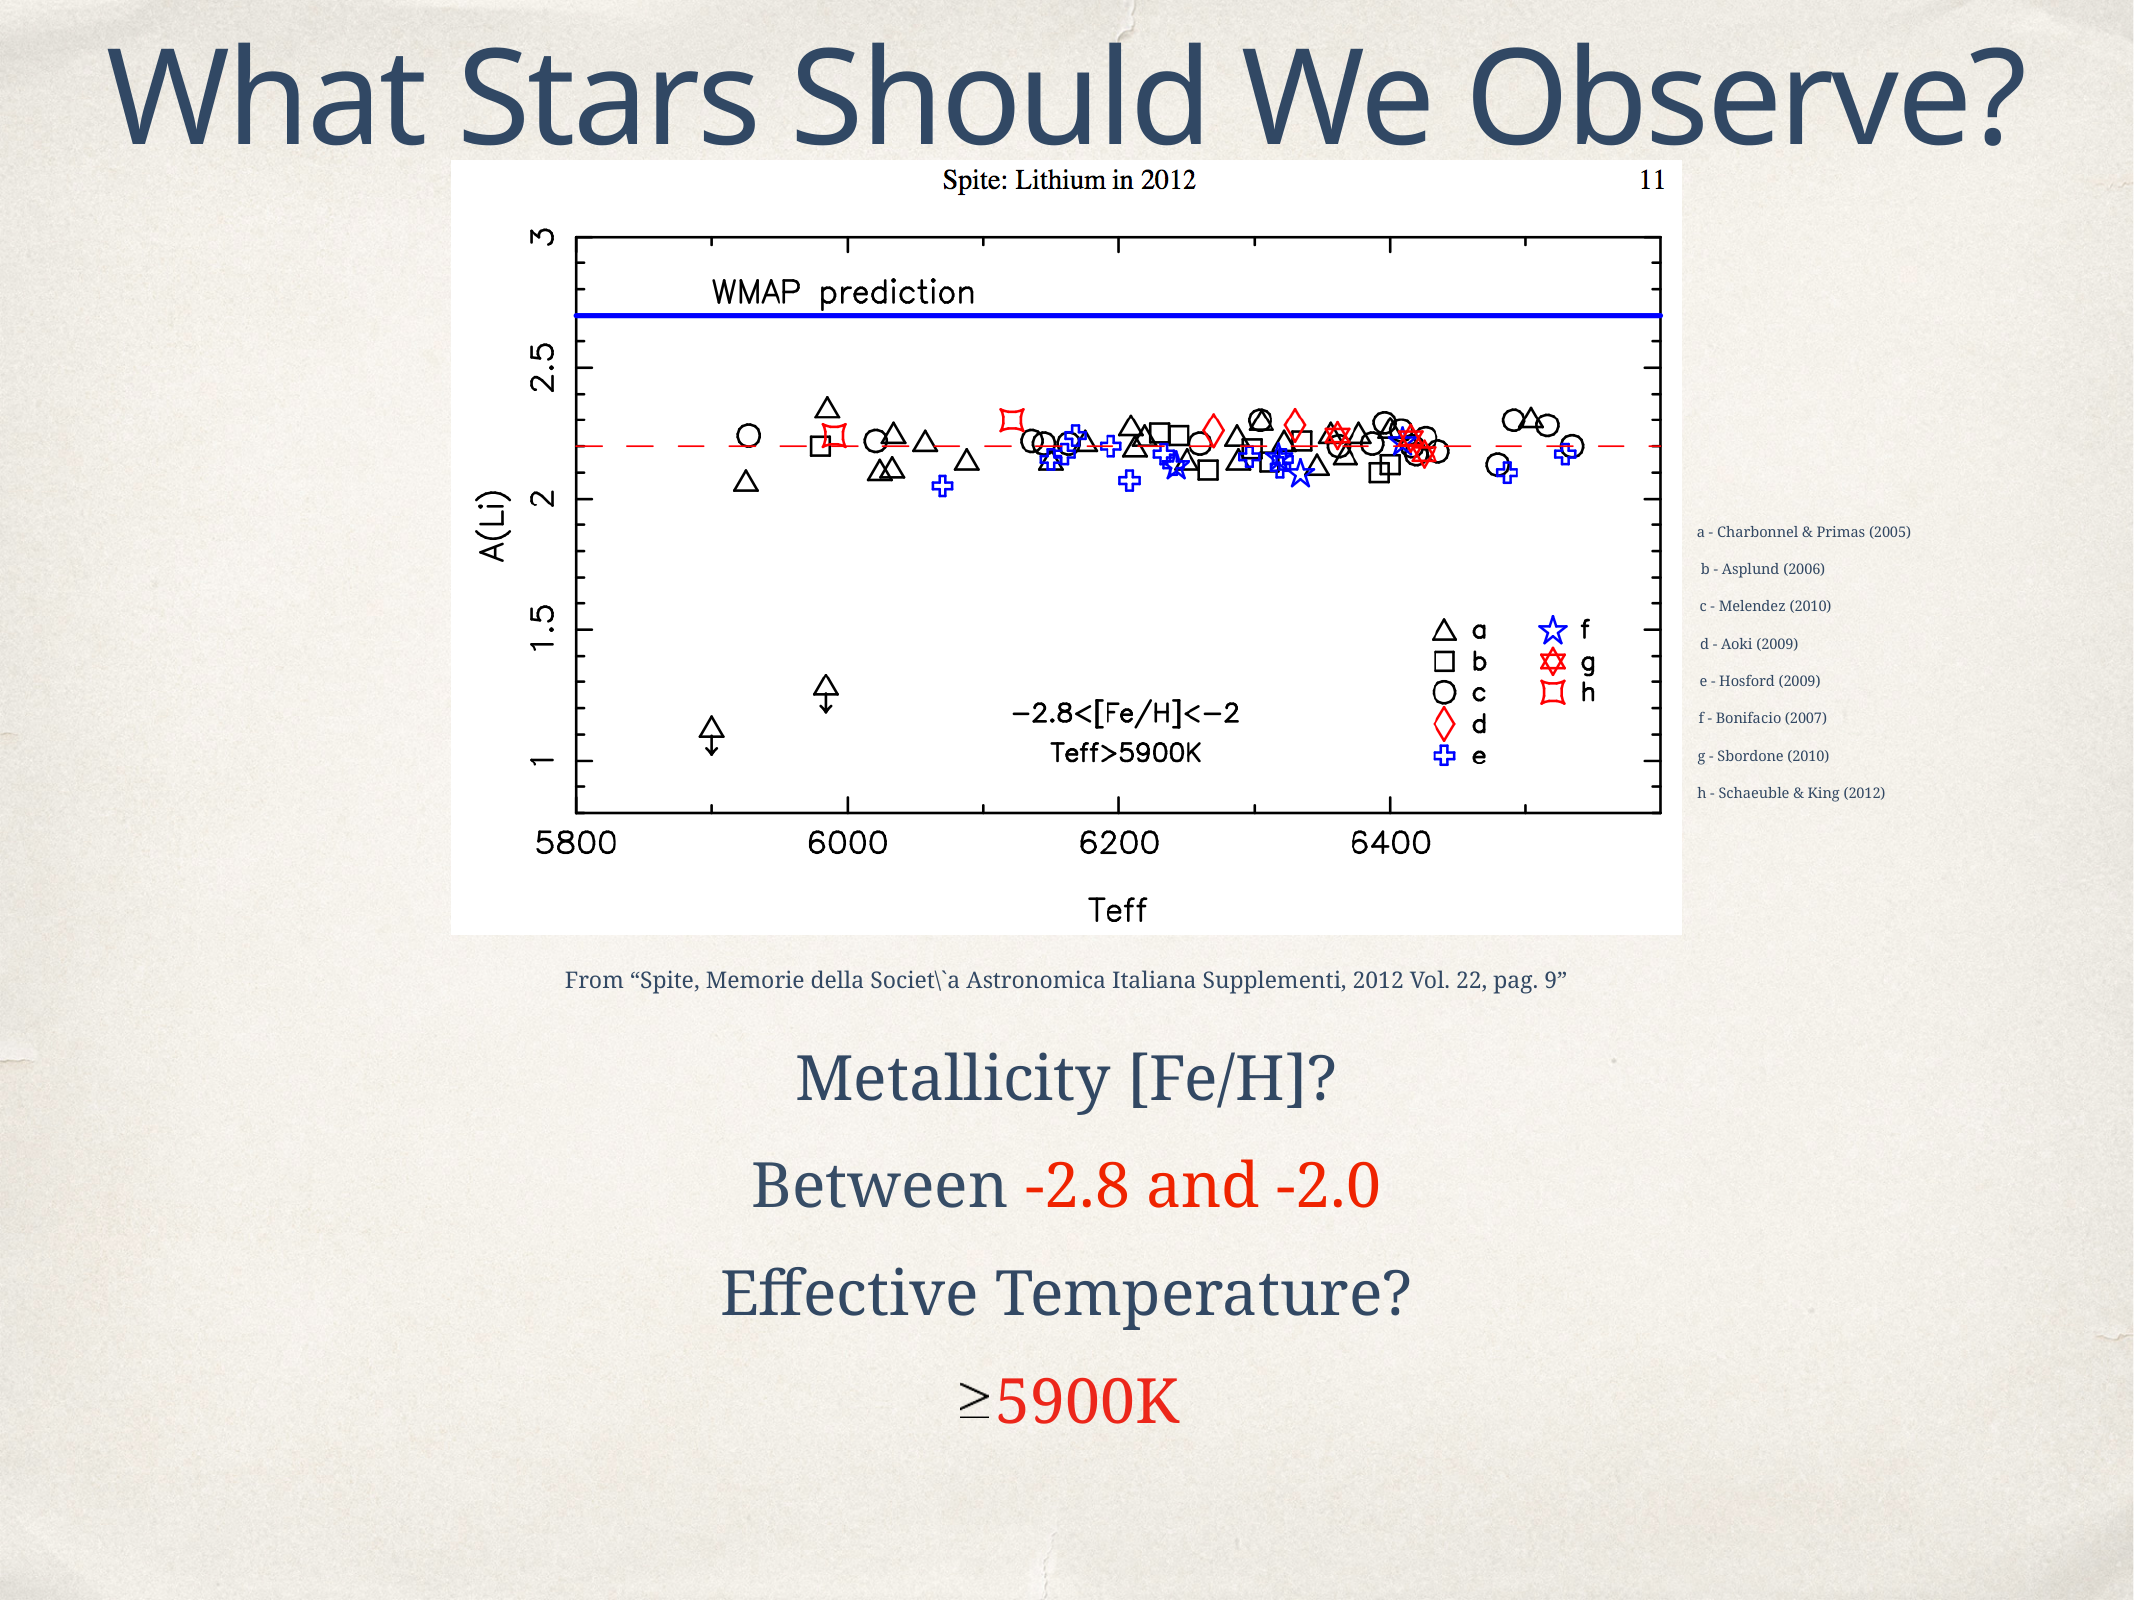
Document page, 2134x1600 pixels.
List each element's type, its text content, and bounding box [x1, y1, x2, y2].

text_box d - Aoki (2009) [1691, 626, 1807, 661]
text_box Metallicity [Fe/H]? [786, 1029, 1347, 1121]
text_box b - Asplund (2006) [1692, 551, 1900, 586]
text_box h - Schaeuble & King (2012) [1689, 775, 1894, 810]
text_box Between -2.8 and -2.0 [742, 1136, 1391, 1229]
text_box Effective Temperature? [711, 1244, 1422, 1337]
text_box From “Spite, Memorie della Societ\`a Astronomica Italiana Supplementi, 2012 Vol. 22, pag. 9” [556, 957, 1577, 1002]
text_box c - Melendez (2010) [1691, 589, 1840, 624]
text_box f - Bonifacio (2007) [1690, 700, 1836, 735]
text_box 5900K [987, 1352, 1188, 1444]
picture [0, 0, 2134, 1600]
text_box e - Hosford (2009) [1691, 663, 1829, 698]
text_box a - Charbonnel & Primas (2005) [1688, 514, 1920, 549]
text_box What Stars Should We Observe? [98, 2, 2036, 180]
text_box g - Sbordone (2010) [1689, 738, 1838, 773]
